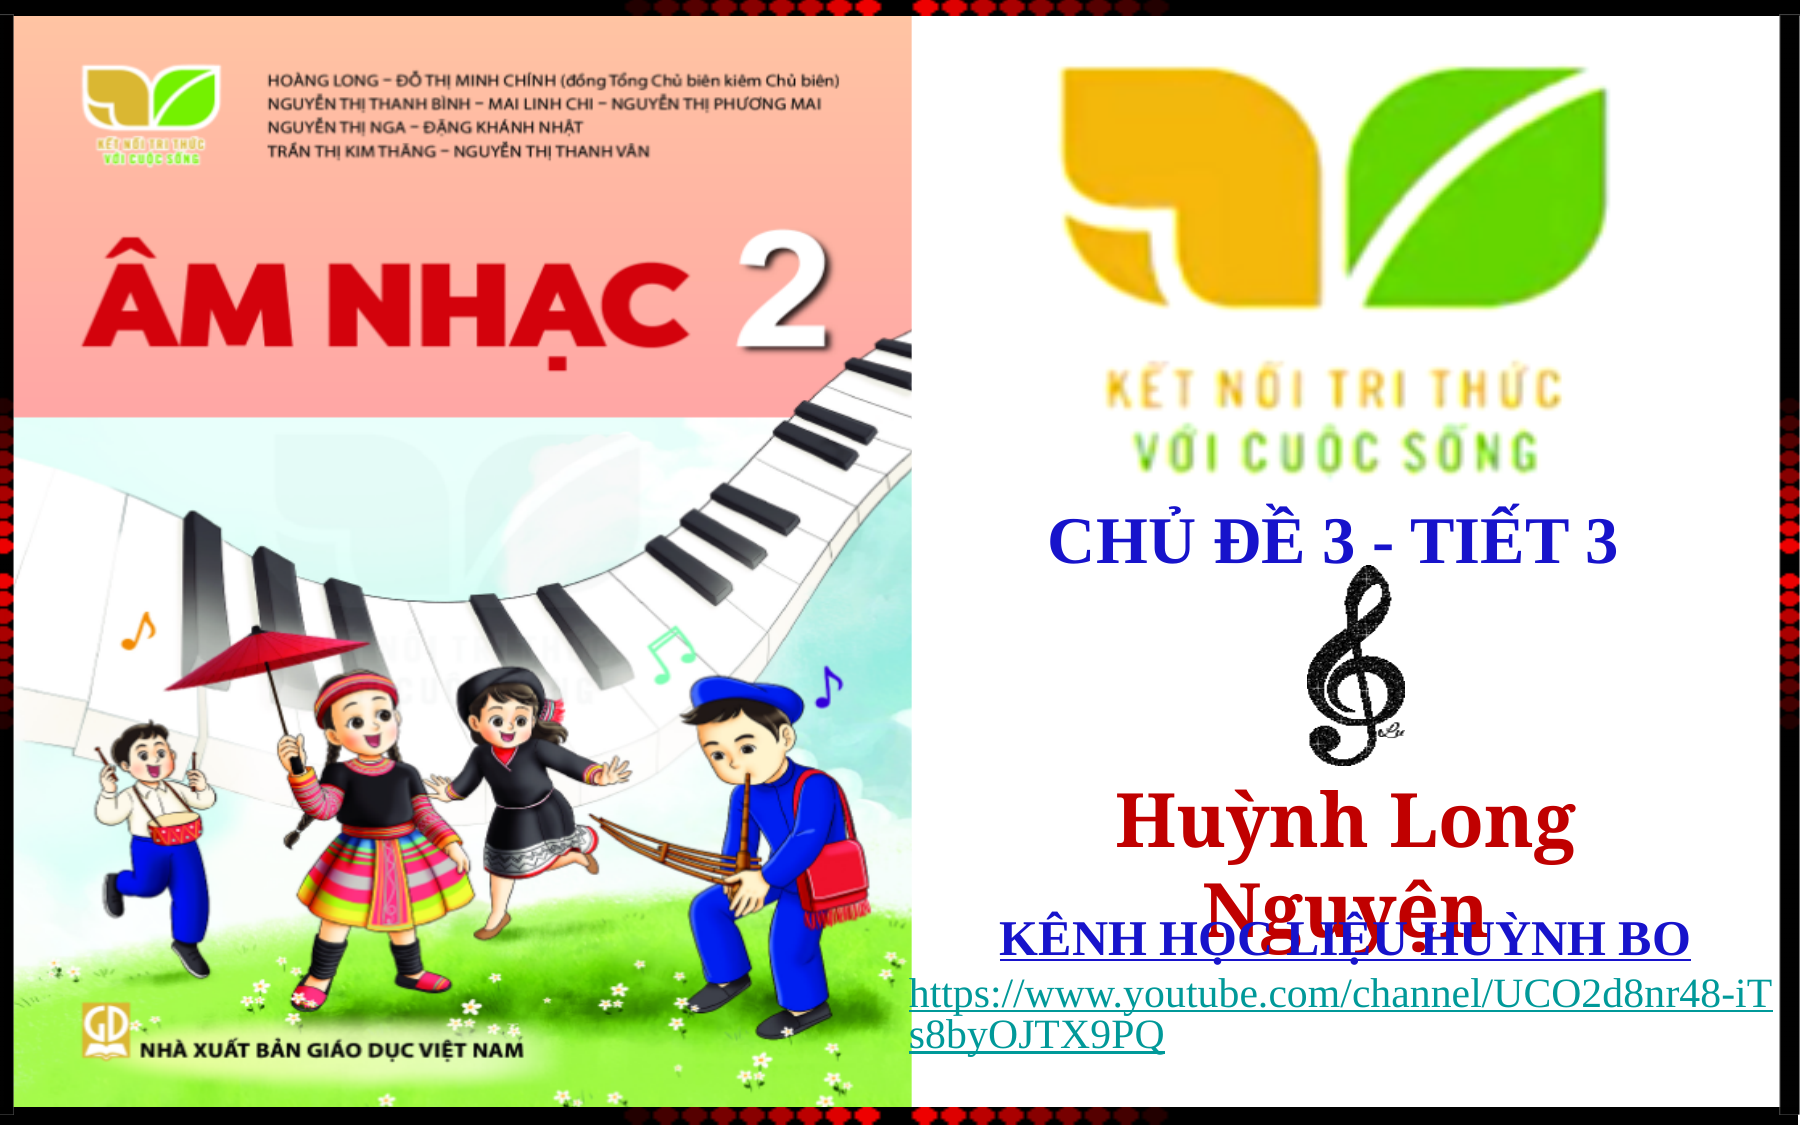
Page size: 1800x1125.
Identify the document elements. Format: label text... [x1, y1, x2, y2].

text_box CHỦ ĐỀ 3 - TIẾT 3 [1011, 487, 1656, 586]
text_box KÊNH HỌC LIỆU HUỲNH BO https://www.youtube.com/channel/UCO2d8nr48-iTs8byOJTX9PQ [912, 898, 1797, 1023]
picture [0, 0, 1800, 1125]
text_box Huỳnh Long Nguyện [953, 763, 1739, 898]
